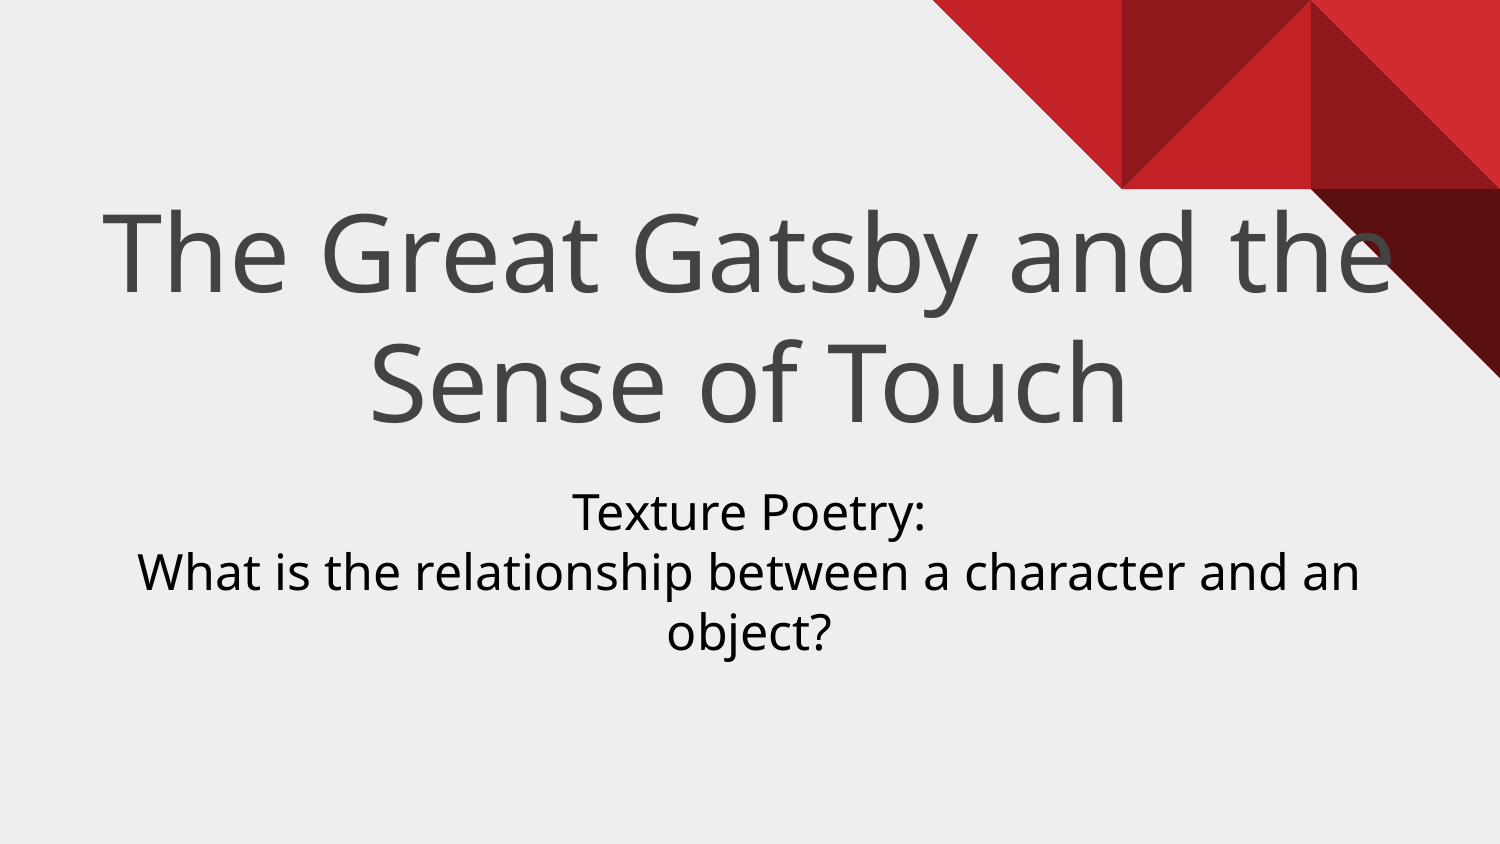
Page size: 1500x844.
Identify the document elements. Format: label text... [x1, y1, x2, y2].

title The Great Gatsby and the Sense of Touch [51, 122, 1449, 459]
subtitle Texture Poetry: What is the relationship between a character and an object? [51, 464, 1449, 595]
